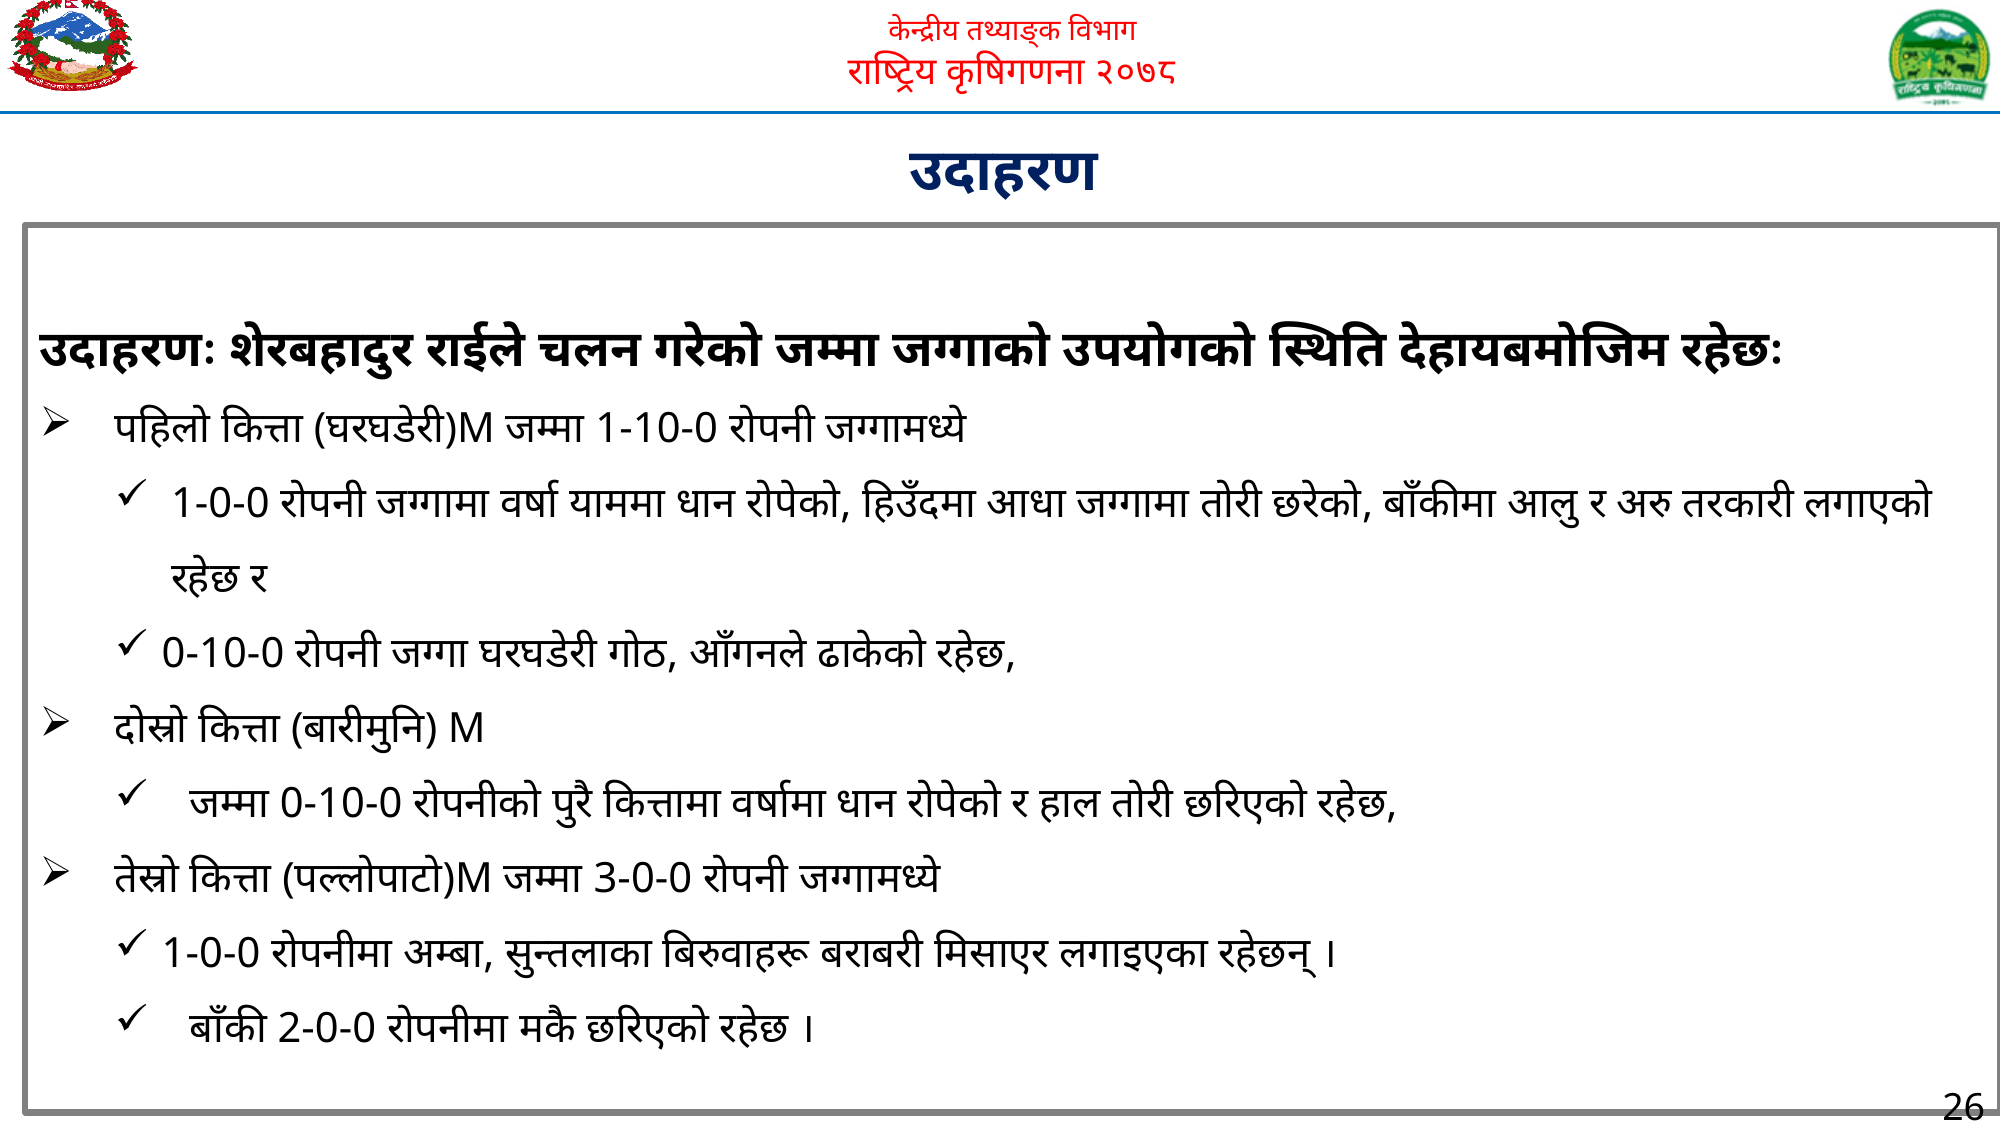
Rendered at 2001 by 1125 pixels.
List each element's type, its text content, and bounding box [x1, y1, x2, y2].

picture [7, 0, 138, 91]
picture [1887, 4, 1993, 110]
text_box उदाहरण [501, 125, 1506, 210]
text_box 26 [1845, 1049, 2000, 1113]
text_box उदाहरणः शेरबहादुर राईले चलन गरेको जम्मा जग्गाको उपयोगको स्थिति देहायबमोजिम रहेछः पहिलो कित्ता (घरघडेरी)M जम्मा 1-10-0 रोपनी जग्गामध्ये 1-0-0 रोपनी जग्गामा वर्षा याममा धान रोपेको, हिउँदमा आधा जग्गामा तोरी छरेको, बाँकीमा आलु र अरु तरकारी लगाएको रहेछ र 0-10-0 रोपनी जग्गा घरघडेरी गोठ, आँगनले ढाकेको रहेछ, दोस्रो कित्ता (बारीमुनि) M जम्मा 0-10-0 रोपनीको पुरै कित्तामा वर्षामा धान रोपेको र हाल तोरी छरिएको रहेछ, तेस्रो कित्ता (पल्लोपाटो)M जम्मा 3-0-0 रोपनी जग्गामध्ये 1-0-0 रोपनीमा अम्बा, सुन्तलाका बिरुवाहरू बराबरी मिसाएर लगाइएका रहेछन् । बाँकी 2-0-0 रोपनीमा मकै छरिएको रहेछ । [23, 223, 2000, 1115]
